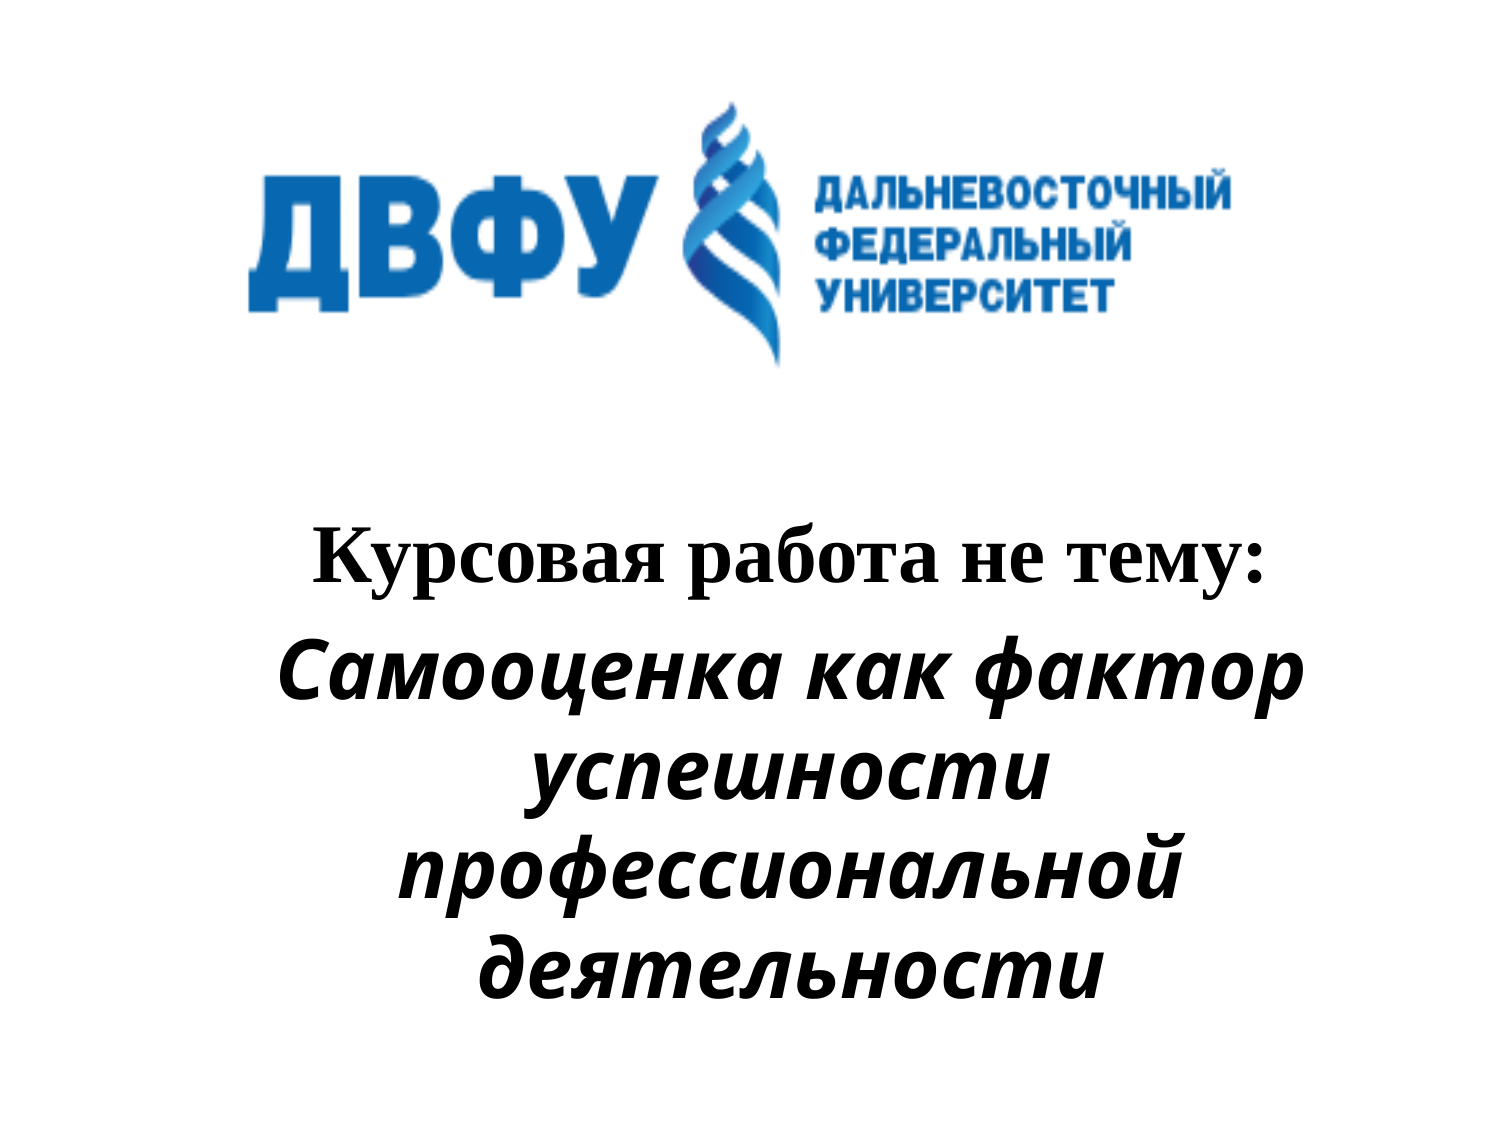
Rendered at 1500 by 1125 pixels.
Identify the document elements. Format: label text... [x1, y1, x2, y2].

subtitle Курсовая работа не тему: Самооценка как фактор успешности профессиональной деятельности [147, 491, 1436, 811]
picture [111, 30, 1412, 398]
